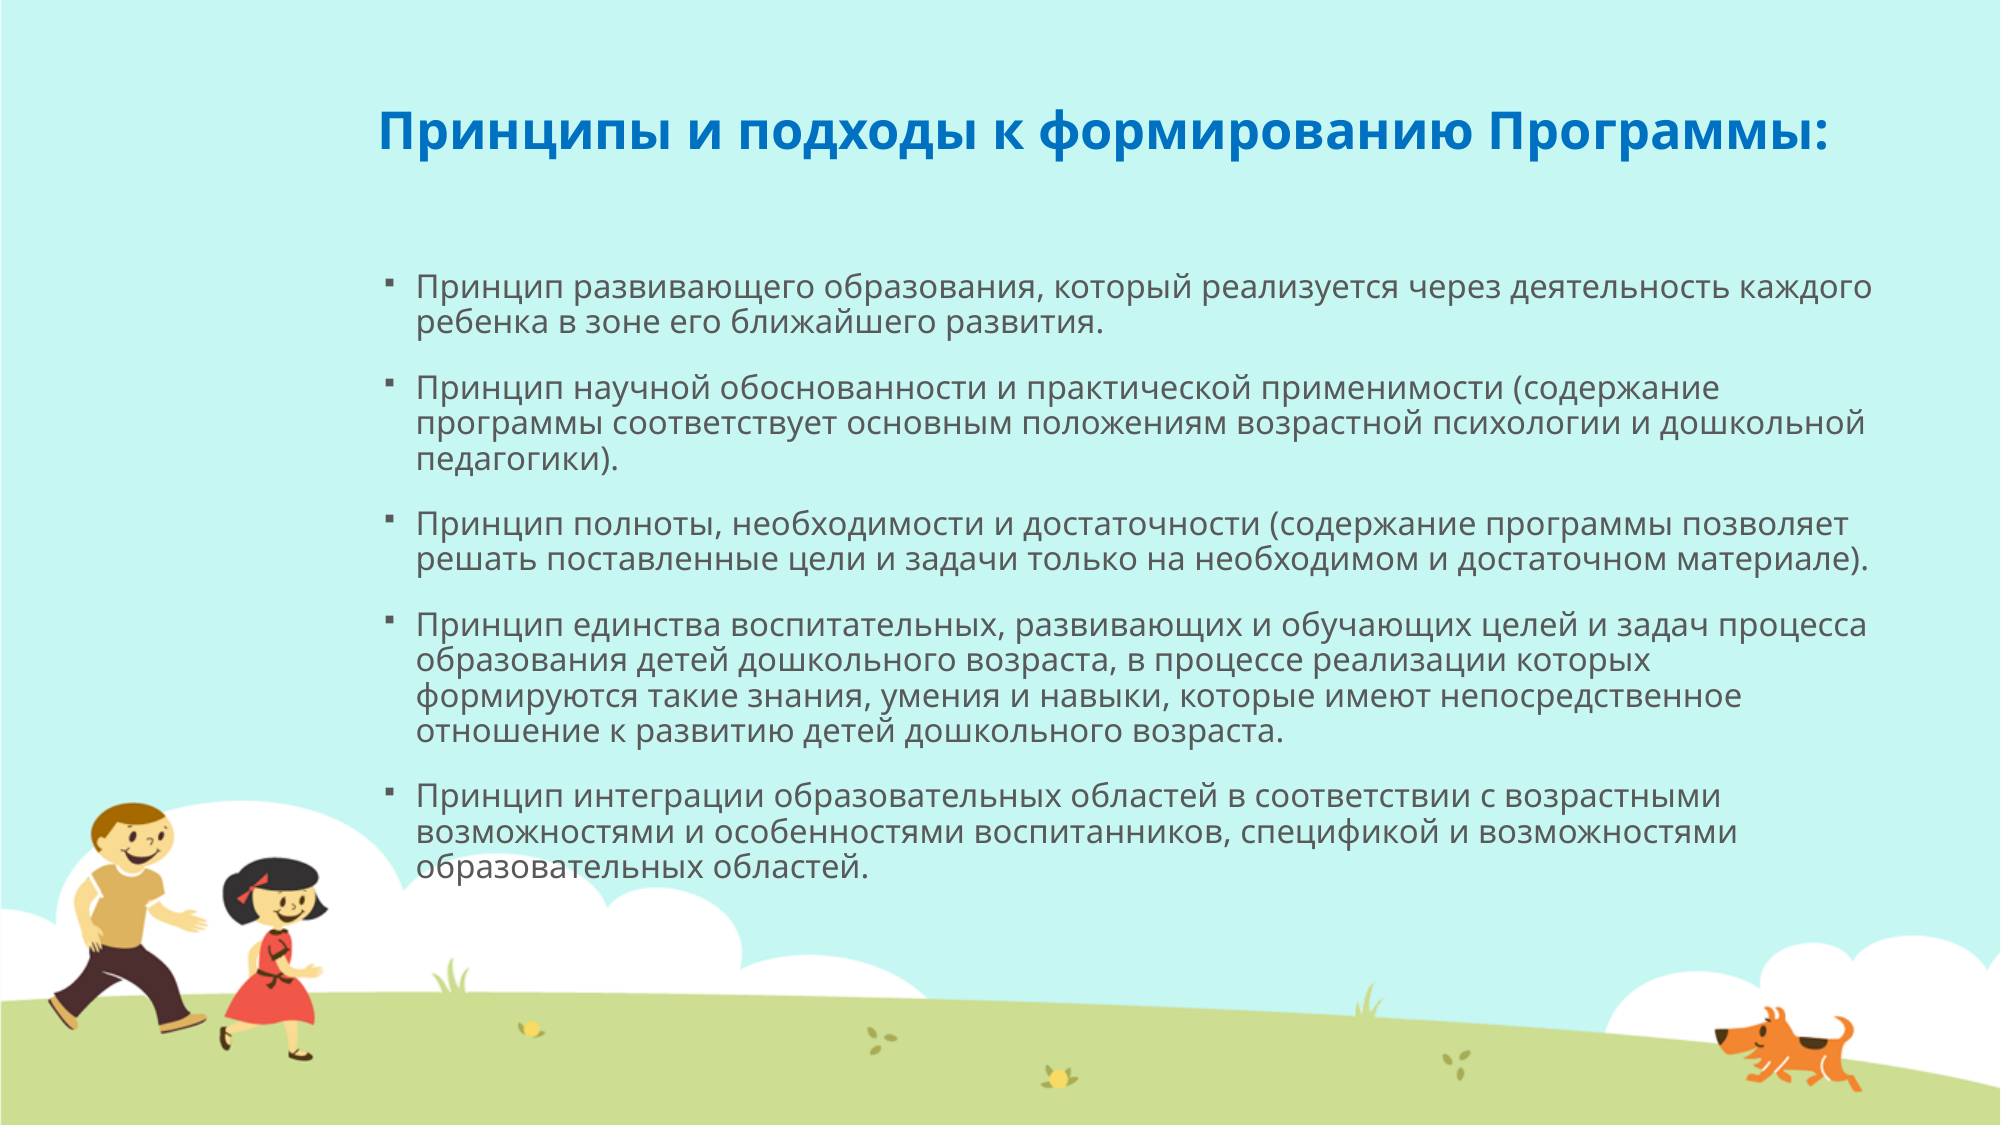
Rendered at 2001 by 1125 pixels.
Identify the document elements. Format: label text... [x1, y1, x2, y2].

picture [0, 0, 2001, 1125]
list Принцип развивающего образования, который реализуется через деятельность каждого ребенка в зоне его ближайшего развития. Принцип научной обоснованности и практической применимости (содержание программы соответствует основным положениям возрастной психологии и дошкольной педагогики). Принцип полноты, необходимости и достаточности (содержание программы позволяет решать поставленные цели и задачи только на необходимом и достаточном материале). Принцип единства воспитательных, развивающих и обучающих целей и задач процесса образования детей дошкольного возраста, в процессе реализации которых формируются такие знания, умения и навыки, которые имеют непосредственное отношение к развитию детей дошкольного возраста. Принцип интеграции образовательных областей в соответствии с возрастными возможностями и особенностями воспитанников, спецификой и возможностями образовательных областей. [362, 262, 1900, 938]
title Принципы и подходы к формированию Программы: [362, 50, 1900, 247]
